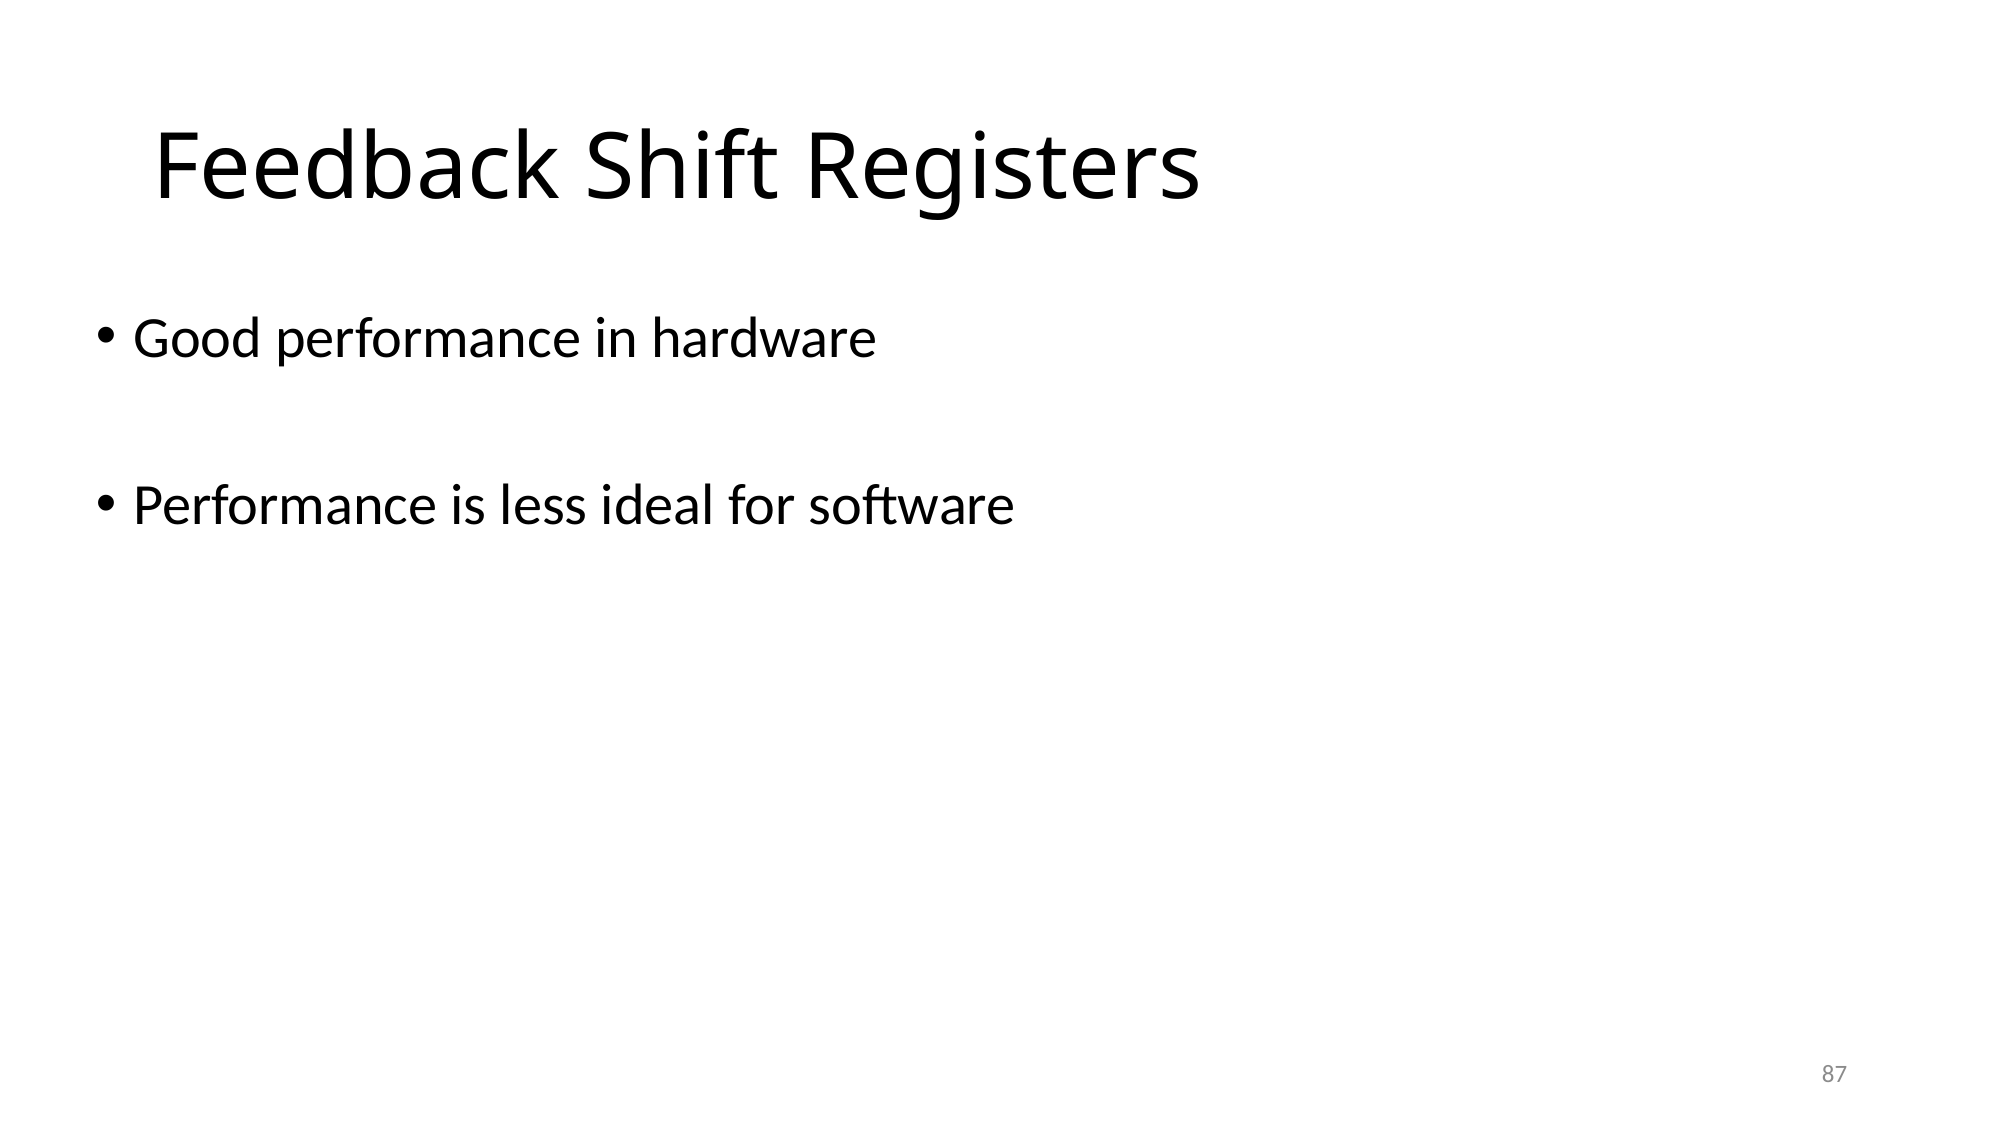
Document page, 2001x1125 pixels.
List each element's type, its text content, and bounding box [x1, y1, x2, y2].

title Feedback Shift Registers [137, 59, 1863, 278]
slide_number 87 [1412, 1042, 1863, 1103]
list Good performance in hardware Performance is less ideal for software [80, 299, 1961, 1014]
